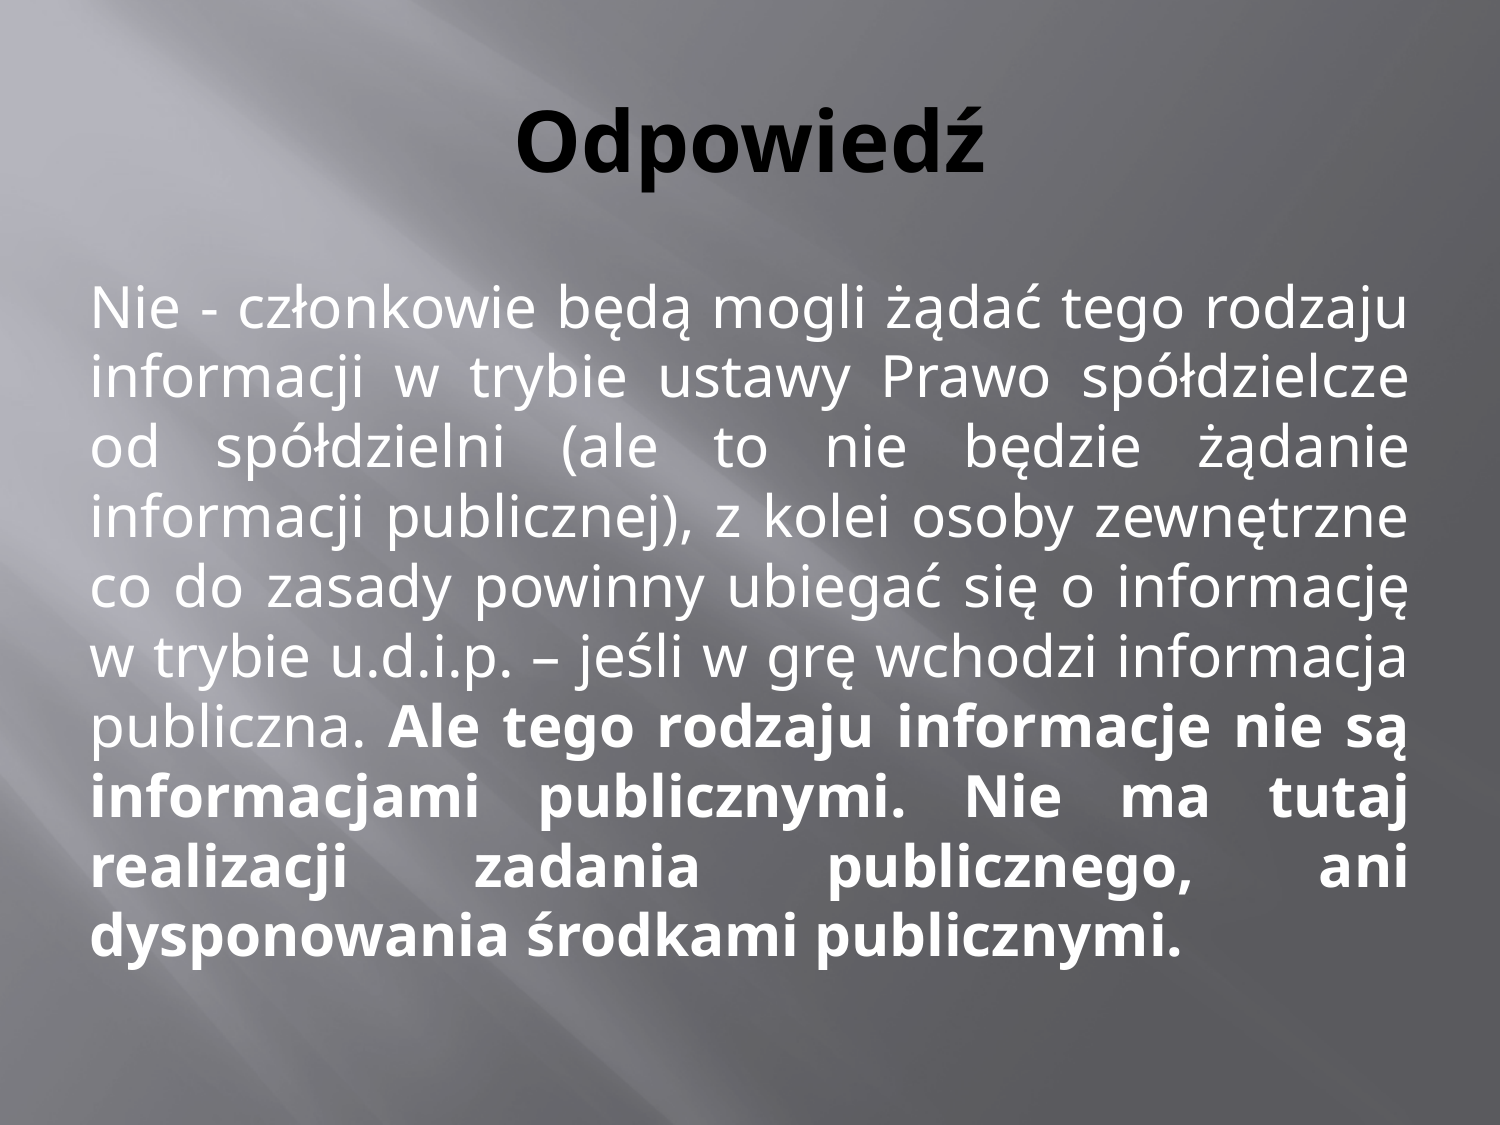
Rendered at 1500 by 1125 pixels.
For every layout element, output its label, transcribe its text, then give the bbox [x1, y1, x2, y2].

list Nie - członkowie będą mogli żądać tego rodzaju informacji w trybie ustawy Prawo spółdzielcze od spółdzielni (ale to nie będzie żądanie informacji publicznej), z kolei osoby zewnętrzne co do zasady powinny ubiegać się o informację w trybie u.d.i.p. – jeśli w grę wchodzi informacja publiczna. Ale tego rodzaju informacje nie są informacjami publicznymi. Nie ma tutaj realizacji zadania publicznego, ani dysponowania środkami publicznymi. [75, 262, 1425, 1035]
title Odpowiedź [75, 45, 1425, 233]
